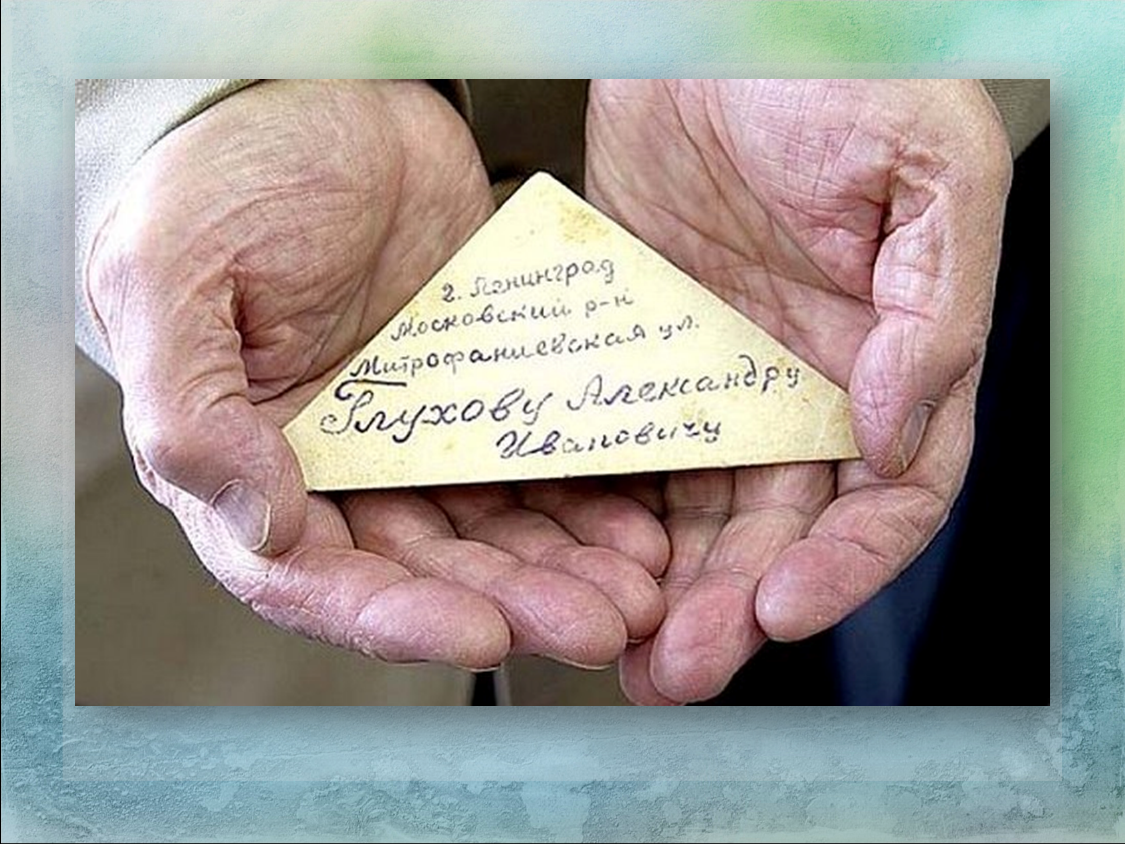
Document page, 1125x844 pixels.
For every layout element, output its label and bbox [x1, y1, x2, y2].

picture [63, 63, 1062, 780]
